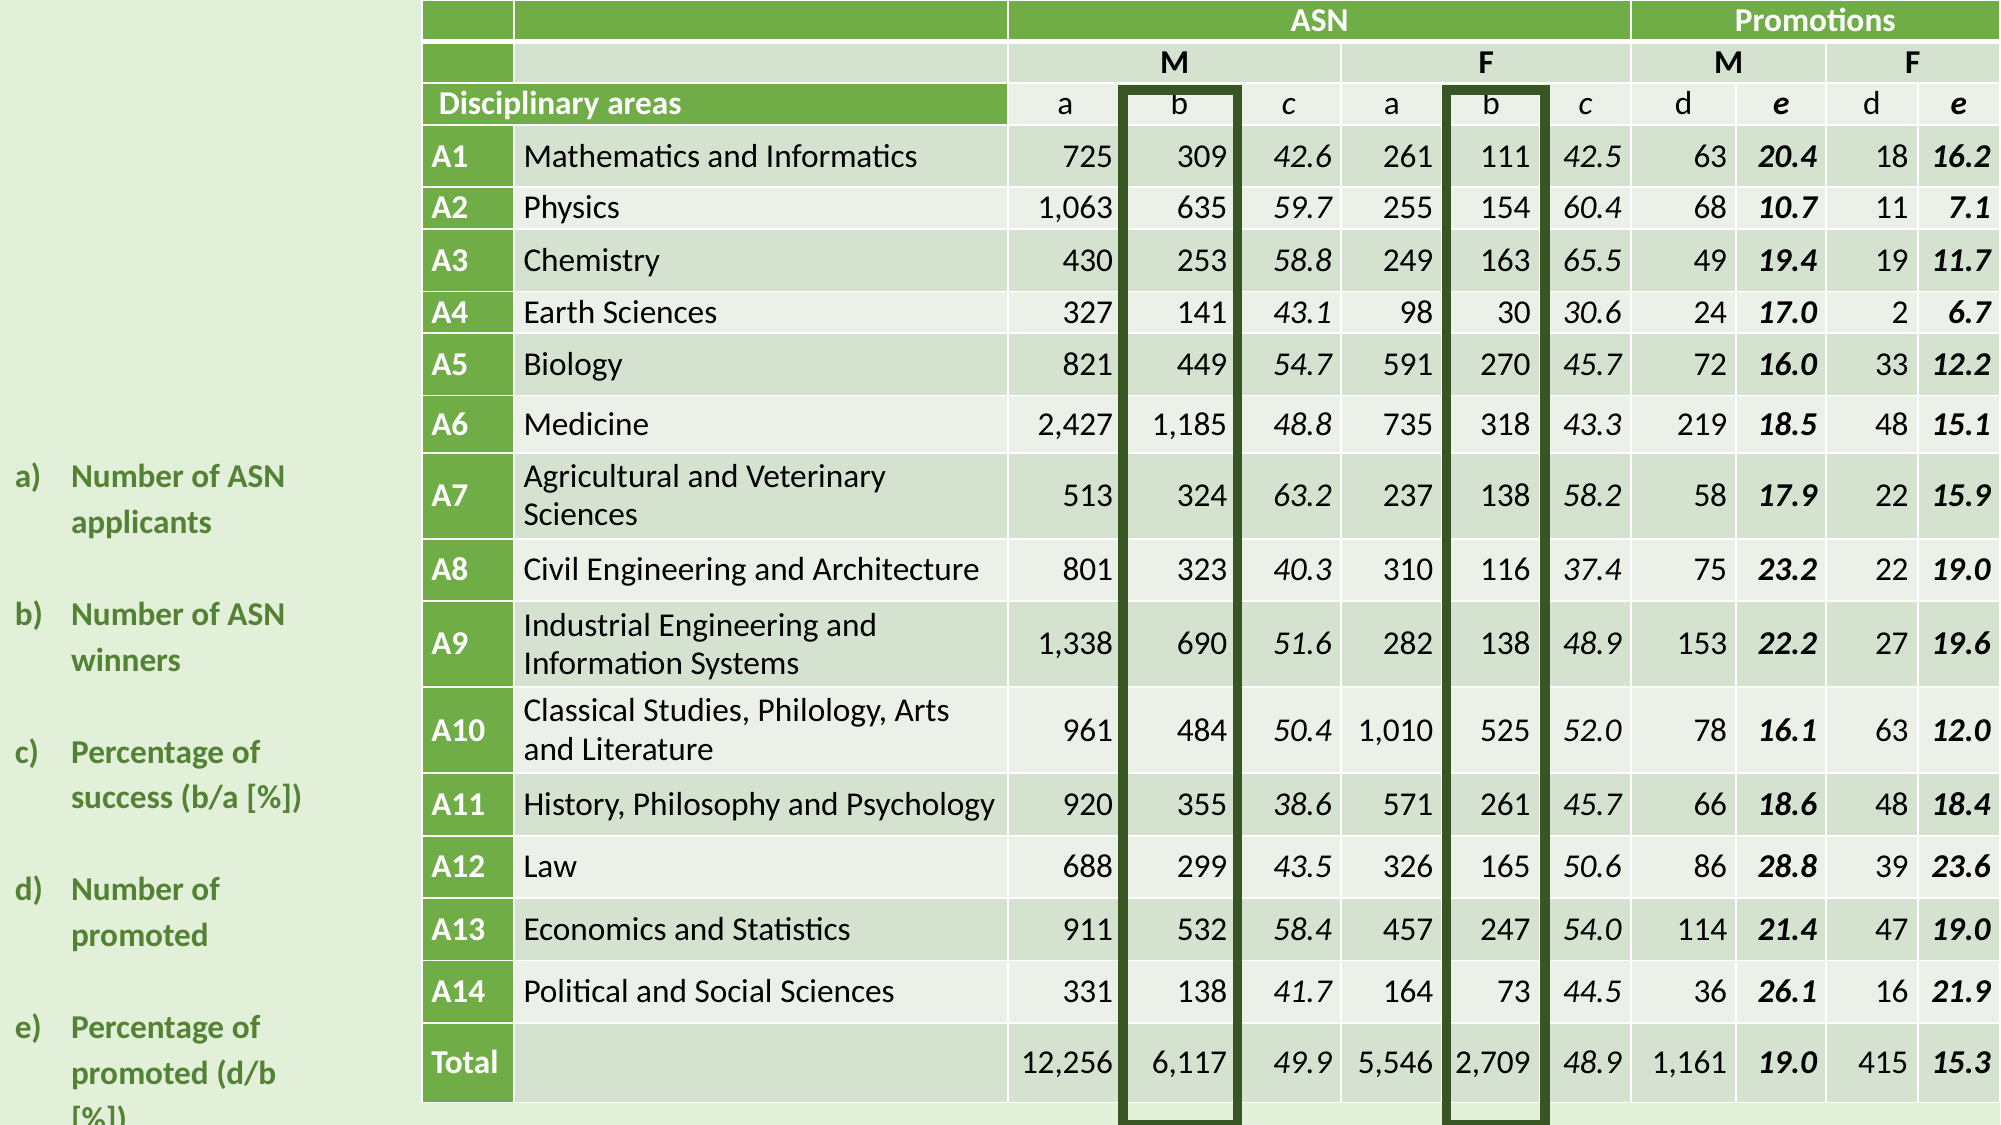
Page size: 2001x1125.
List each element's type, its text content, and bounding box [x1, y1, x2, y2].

table_cell 45.7 [1546, 334, 1630, 395]
table_cell 45.7 [1546, 774, 1630, 835]
table_cell 457 [1342, 899, 1441, 960]
table_cell A11 [423, 774, 513, 835]
table_cell 58.4 [1238, 899, 1340, 960]
table_cell 961 [1009, 688, 1121, 772]
table_cell c [1541, 84, 1630, 124]
table_cell 12,256 [1009, 1024, 1121, 1102]
table_cell F [1342, 44, 1630, 82]
table_cell 75 [1632, 540, 1735, 600]
table_cell a [1342, 84, 1441, 124]
table_cell 48 [1827, 396, 1917, 452]
table_cell Economics and Statistics [515, 899, 1007, 960]
table_cell History, Philosophy and Psychology [515, 774, 1007, 835]
table_cell 52.0 [1546, 688, 1630, 772]
table_header ASN [1009, 1, 1630, 39]
table_cell a [1009, 84, 1121, 124]
table_cell 60.4 [1546, 188, 1630, 228]
table_cell 22 [1827, 540, 1917, 600]
table_cell 17.0 [1737, 292, 1825, 332]
table_cell 19.0 [1919, 540, 1999, 600]
table_cell 65.5 [1546, 230, 1630, 291]
table_cell 114 [1632, 899, 1735, 960]
table_cell 48.8 [1238, 396, 1340, 452]
table_cell [515, 1024, 1007, 1102]
table_cell 237 [1342, 454, 1441, 538]
table_cell Total [423, 1024, 513, 1102]
table_cell d [1632, 84, 1735, 124]
table_cell 27 [1827, 602, 1917, 686]
table_cell 22.2 [1737, 602, 1825, 686]
table_cell 15.9 [1919, 454, 1999, 538]
table_cell 255 [1342, 188, 1441, 228]
table_cell 261 [1342, 126, 1441, 186]
table_cell 801 [1009, 540, 1121, 600]
table_cell 78 [1632, 688, 1735, 772]
table_cell 725 [1009, 126, 1121, 186]
table_cell 331 [1009, 961, 1121, 1022]
table_cell Agricultural and Veterinary Sciences [515, 454, 1007, 538]
table_cell 18.4 [1919, 774, 1999, 835]
table_cell 38.6 [1238, 774, 1340, 835]
table_cell 18 [1827, 126, 1917, 186]
table_cell 72 [1632, 334, 1735, 395]
table_cell 42.6 [1238, 126, 1340, 186]
table_cell 821 [1009, 334, 1121, 395]
table_cell 63 [1632, 126, 1735, 186]
table_cell 43.5 [1238, 837, 1340, 897]
table_cell 1,161 [1632, 1024, 1735, 1102]
text_box Number of ASN applicants Number of ASN winners Percentage of success (b/a [%]) Number of promoted Percentage of promoted (d/b [%]) [0, 441, 355, 1125]
table_cell A12 [423, 837, 513, 897]
table_cell 327 [1009, 292, 1121, 332]
table_cell 49 [1632, 230, 1735, 291]
table_cell 68 [1632, 188, 1735, 228]
table_cell 16.2 [1919, 126, 1999, 186]
table_cell 18.6 [1737, 774, 1825, 835]
table_cell 11.7 [1919, 230, 1999, 291]
table_cell A2 [423, 188, 513, 228]
table_cell 54.7 [1238, 334, 1340, 395]
table_cell 153 [1632, 602, 1735, 686]
table_cell 66 [1632, 774, 1735, 835]
table_cell 249 [1342, 230, 1441, 291]
table_cell 1,010 [1342, 688, 1441, 772]
table_cell 50.6 [1546, 837, 1630, 897]
table_cell 98 [1342, 292, 1441, 332]
table_header Promotions [1632, 1, 1999, 39]
table_cell 6.7 [1919, 292, 1999, 332]
table_cell 59.7 [1238, 188, 1340, 228]
table_cell 36 [1632, 961, 1735, 1022]
table_cell 44.5 [1546, 961, 1630, 1022]
text_box [1446, 89, 1546, 1125]
table_cell 5,546 [1342, 1024, 1441, 1102]
table_cell A8 [423, 540, 513, 600]
table_cell 164 [1342, 961, 1441, 1022]
table_cell 17.9 [1737, 454, 1825, 538]
table_cell [423, 44, 513, 82]
table_cell 688 [1009, 837, 1121, 897]
table_cell 33 [1827, 334, 1917, 395]
table_cell 920 [1009, 774, 1121, 835]
table_cell A9 [423, 602, 513, 686]
table_cell 19.4 [1737, 230, 1825, 291]
table_cell e [1737, 84, 1825, 124]
table_cell 22 [1827, 454, 1917, 538]
table_cell 21.4 [1737, 899, 1825, 960]
table_cell [515, 44, 1007, 82]
table_cell 86 [1632, 837, 1735, 897]
table_cell 7.1 [1919, 188, 1999, 228]
table_cell 19.0 [1919, 899, 1999, 960]
table_cell 282 [1342, 602, 1441, 686]
table_cell 415 [1827, 1024, 1917, 1102]
table_cell 19.0 [1737, 1024, 1825, 1102]
table_cell 40.3 [1238, 540, 1340, 600]
table_cell A4 [423, 292, 513, 332]
table_cell e [1919, 84, 1999, 124]
table_cell 42.5 [1546, 126, 1630, 186]
text_box [1122, 89, 1238, 1125]
table_cell 43.1 [1238, 292, 1340, 332]
table_cell A14 [423, 961, 513, 1022]
table_cell 1,063 [1009, 188, 1121, 228]
table_cell 15.1 [1919, 396, 1999, 452]
table_cell Mathematics and Informatics [515, 126, 1007, 186]
table_cell 430 [1009, 230, 1121, 291]
table_cell 39 [1827, 837, 1917, 897]
table_cell 23.2 [1737, 540, 1825, 600]
table_cell b [1443, 84, 1539, 124]
table_cell b [1123, 84, 1235, 89]
table_cell 10.7 [1737, 188, 1825, 228]
table_cell 58.2 [1546, 454, 1630, 538]
table_cell 735 [1342, 396, 1441, 452]
table_cell A3 [423, 230, 513, 291]
table_cell 63 [1827, 688, 1917, 772]
table_cell Law [515, 837, 1007, 897]
table_cell 63.2 [1238, 454, 1340, 538]
table_cell 2 [1827, 292, 1917, 332]
table_cell 18.5 [1737, 396, 1825, 452]
table_cell A1 [423, 126, 513, 186]
table_cell 50.4 [1238, 688, 1340, 772]
table_cell Classical Studies, Philology, Arts and Literature [515, 688, 1007, 772]
table_cell M [1632, 44, 1825, 82]
table_cell 911 [1009, 899, 1121, 960]
table_cell 48.9 [1546, 602, 1630, 686]
table_cell 20.4 [1737, 126, 1825, 186]
table_cell 11 [1827, 188, 1917, 228]
table_cell 591 [1342, 334, 1441, 395]
table_cell A5 [423, 334, 513, 395]
table_cell F [1827, 44, 1999, 82]
table_cell Disciplinary areas [423, 84, 1007, 124]
table_cell 219 [1632, 396, 1735, 452]
table_cell 26.1 [1737, 961, 1825, 1022]
table_cell Physics [515, 188, 1007, 228]
table_cell 16.1 [1737, 688, 1825, 772]
table_cell 21.9 [1919, 961, 1999, 1022]
table_cell 24 [1632, 292, 1735, 332]
table_cell 15.3 [1919, 1024, 1999, 1102]
table_cell 58 [1632, 454, 1735, 538]
table_cell 58.8 [1238, 230, 1340, 291]
table_cell 326 [1342, 837, 1441, 897]
table_cell c [1237, 84, 1340, 124]
table_cell 19 [1827, 230, 1917, 291]
table_cell Medicine [515, 396, 1007, 452]
table_cell 16.0 [1737, 334, 1825, 395]
table_cell 1,338 [1009, 602, 1121, 686]
table_header [515, 1, 1007, 39]
table_cell 16 [1827, 961, 1917, 1022]
table_cell Industrial Engineering and Information Systems [515, 602, 1007, 686]
table_cell 513 [1009, 454, 1121, 538]
table_cell A7 [423, 454, 513, 538]
table_cell 47 [1827, 899, 1917, 960]
table_cell 54.0 [1546, 899, 1630, 960]
table_header [423, 1, 513, 39]
table_cell Biology [515, 334, 1007, 395]
table_cell A6 [423, 396, 513, 452]
table_cell 37.4 [1546, 540, 1630, 600]
table_cell 12.0 [1919, 688, 1999, 772]
table_cell 30.6 [1546, 292, 1630, 332]
table_cell A13 [423, 899, 513, 960]
table_cell 41.7 [1238, 961, 1340, 1022]
table_cell 12.2 [1919, 334, 1999, 395]
table_cell 43.3 [1546, 396, 1630, 452]
table_cell 28.8 [1737, 837, 1825, 897]
table_cell A10 [423, 688, 513, 772]
table_cell 19.6 [1919, 602, 1999, 686]
table_cell 49.9 [1238, 1024, 1340, 1102]
table_cell 51.6 [1238, 602, 1340, 686]
table_cell 23.6 [1919, 837, 1999, 897]
table_cell Earth Sciences [515, 292, 1007, 332]
table_cell Civil Engineering and Architecture [515, 540, 1007, 600]
table_cell Political and Social Sciences [515, 961, 1007, 1022]
table_cell 48 [1827, 774, 1917, 835]
table_cell Chemistry [515, 230, 1007, 291]
table_cell 2,427 [1009, 396, 1121, 452]
table_cell 571 [1342, 774, 1441, 835]
table_cell d [1827, 84, 1917, 124]
table_cell M [1009, 44, 1340, 82]
table_cell 48.9 [1546, 1024, 1630, 1102]
table_cell 310 [1342, 540, 1441, 600]
